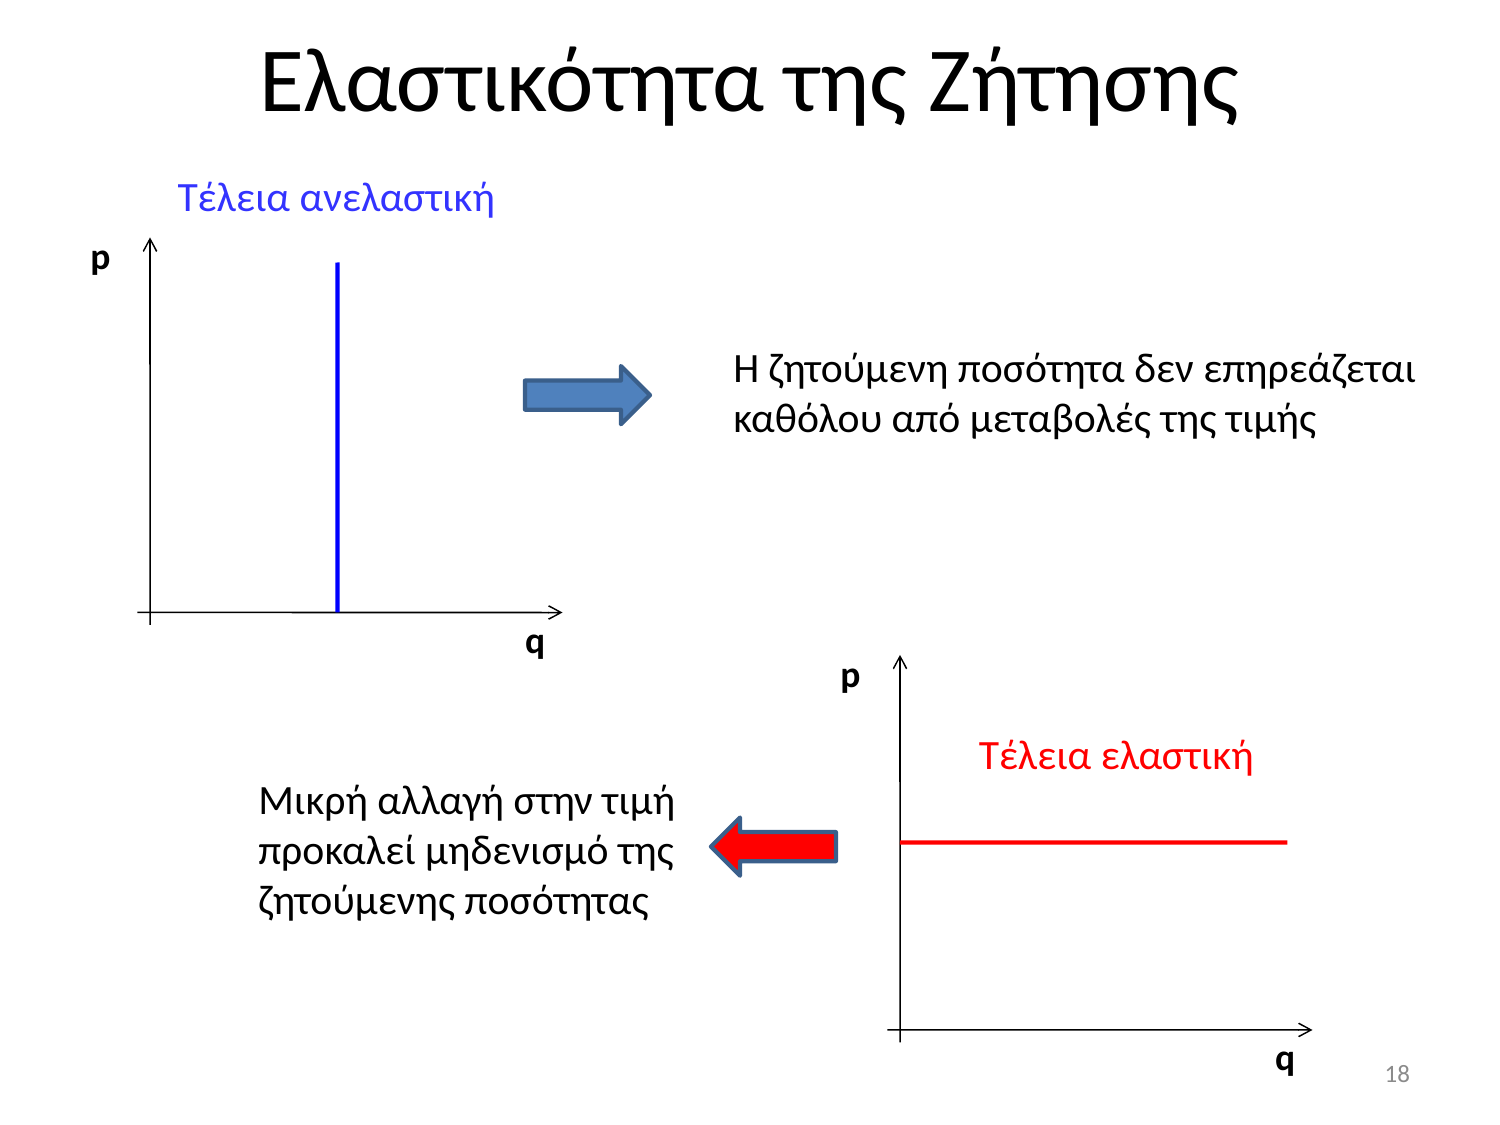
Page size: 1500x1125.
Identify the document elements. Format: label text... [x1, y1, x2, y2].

text_box Ελαστικότητα της Ζήτησης [0, 0, 1500, 150]
text_box Τέλεια ανελαστική [162, 162, 536, 223]
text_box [824, 642, 1313, 1087]
slide_number 18 [1074, 1042, 1425, 1103]
text_box [708, 815, 819, 878]
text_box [74, 224, 563, 669]
text_box Η ζητούμενη ποσότητα δεν επηρεάζεται καθόλου από μεταβολές της τιμής [718, 333, 1500, 449]
text_box [566, 364, 653, 427]
text_box Μικρή αλλαγή στην τιμή προκαλεί μηδενισμό της ζητούμενης ποσότητας [243, 765, 711, 931]
